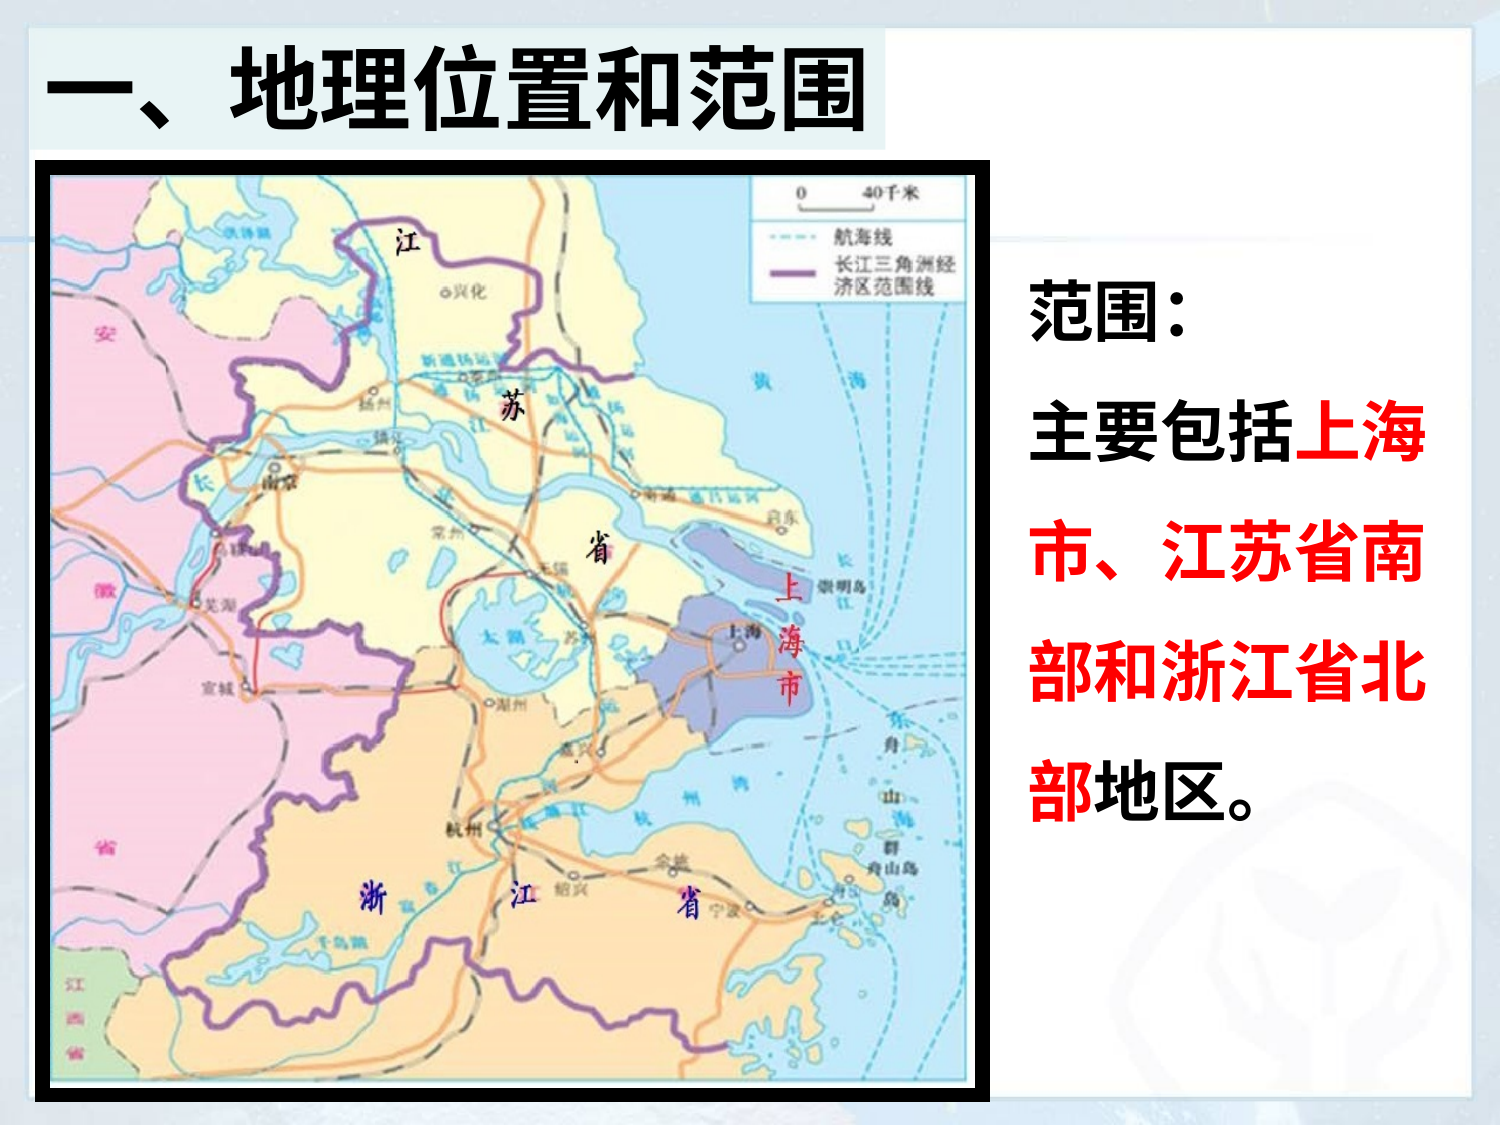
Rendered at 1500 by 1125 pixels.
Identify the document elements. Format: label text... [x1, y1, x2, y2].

text_box 范围： 主要包括上海市、江苏省南部和浙江省北部地区。 [1012, 222, 1475, 838]
picture [0, 0, 1500, 1125]
text_box 一、地理位置和范围 [30, 24, 886, 150]
